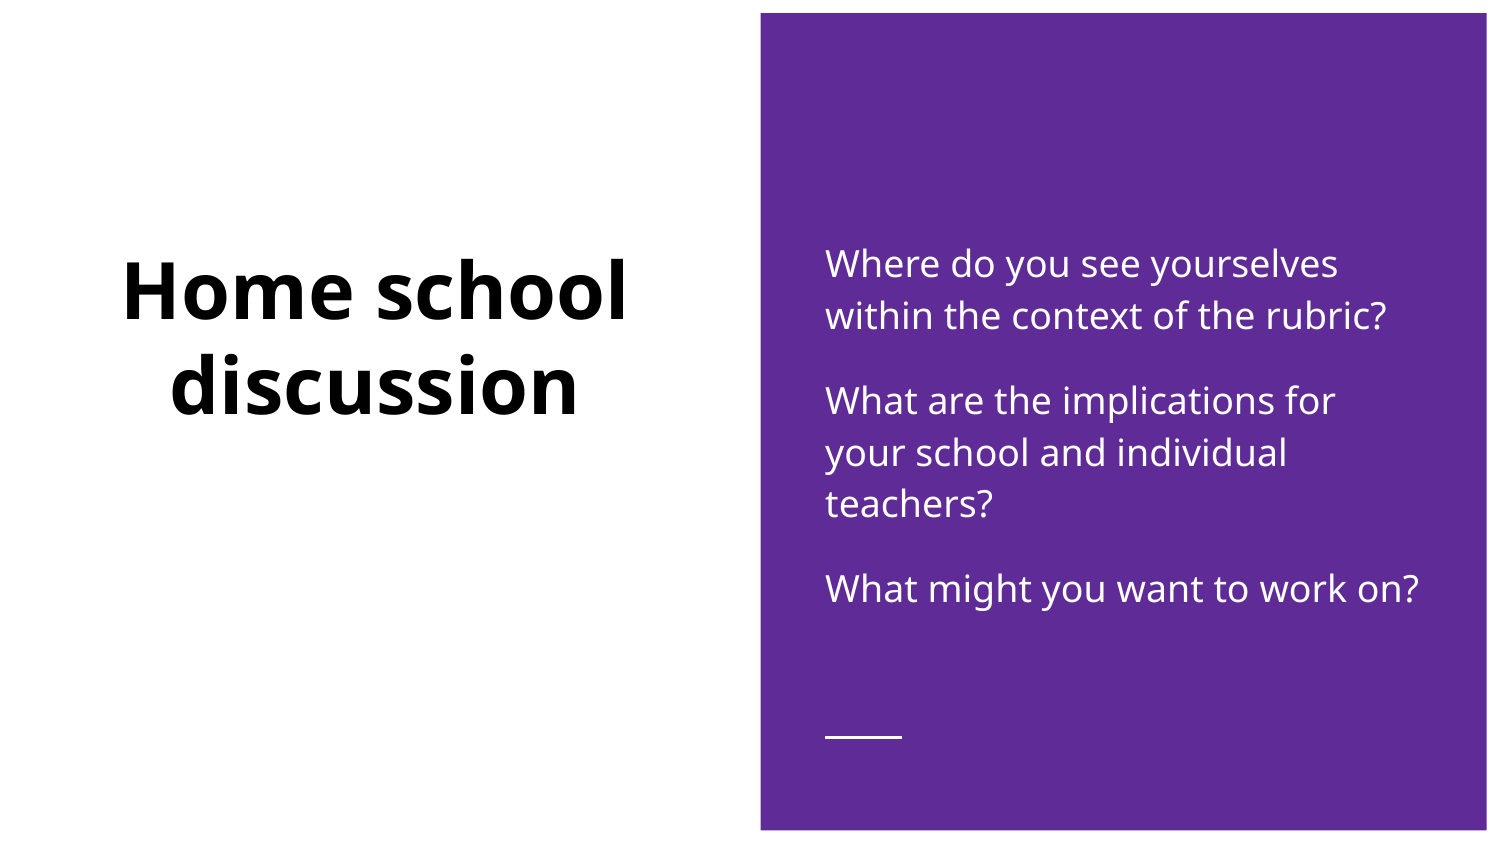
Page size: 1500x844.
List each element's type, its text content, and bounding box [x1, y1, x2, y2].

title Home school discussion [43, 193, 708, 446]
list Where do you see yourselves within the context of the rubric? What are the implications for your school and individual teachers? What might you want to work on? [810, 118, 1440, 725]
